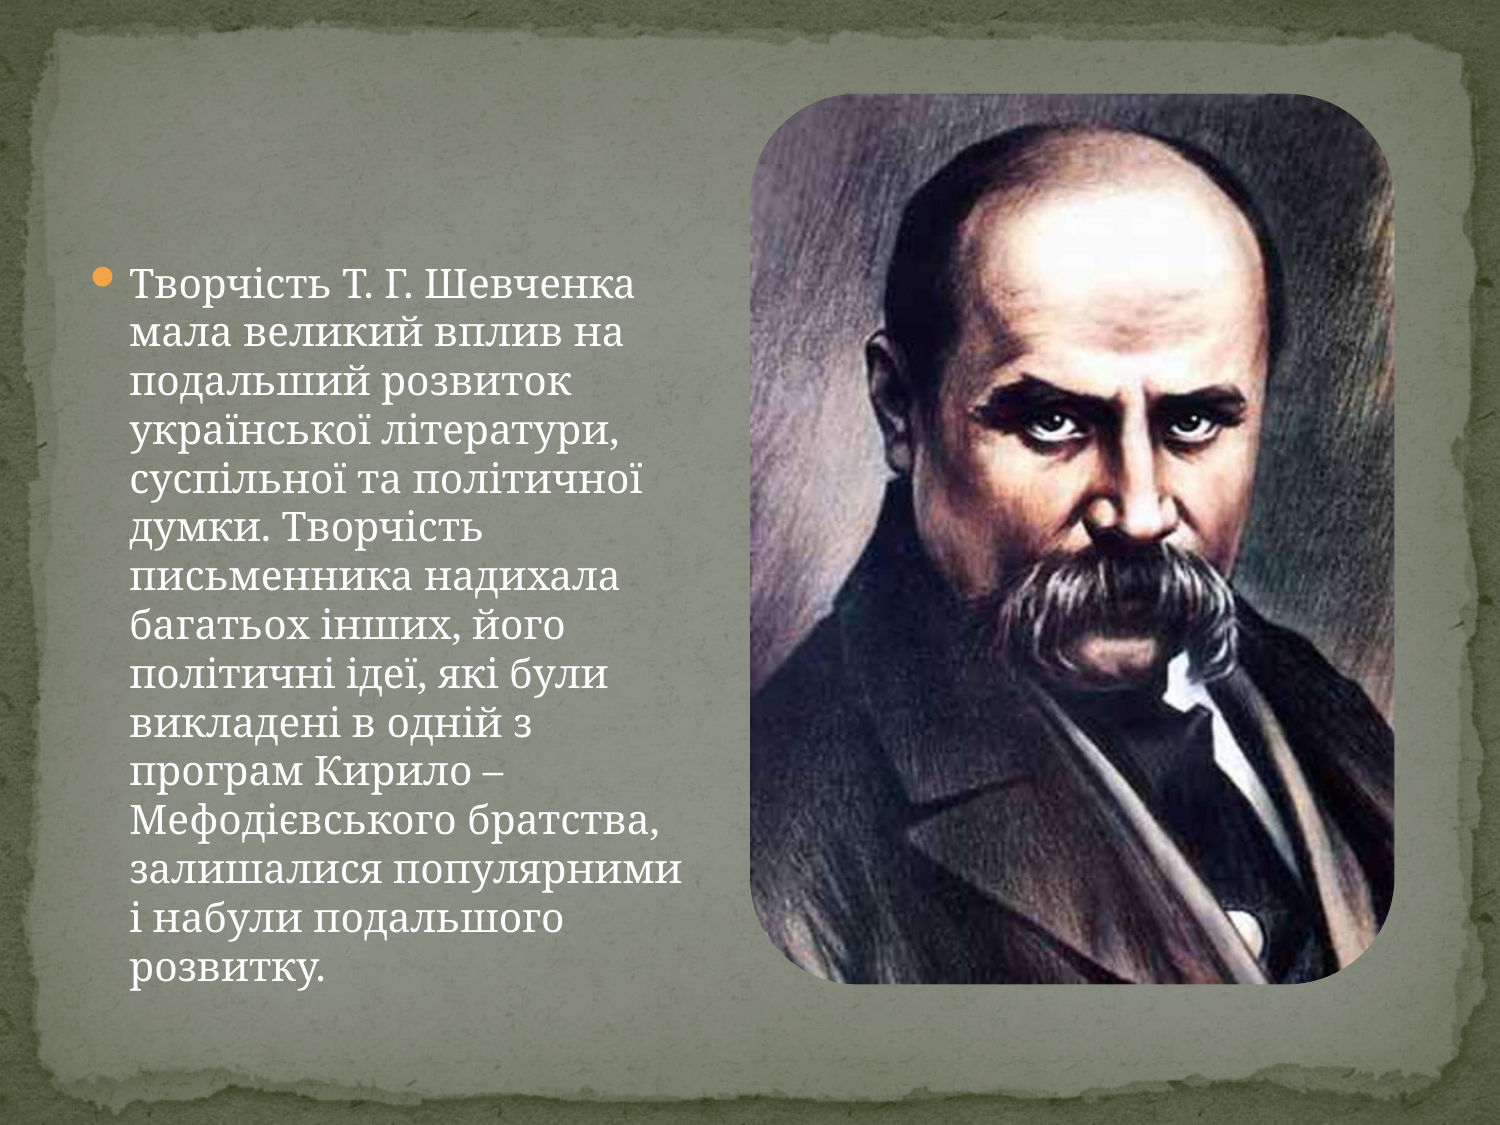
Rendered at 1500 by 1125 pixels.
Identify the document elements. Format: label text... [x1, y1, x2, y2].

list Творчість Т. Г. Шевченка мала великий вплив на подальший розвиток української літератури, суспільної та політичної думки. Творчість письменника надихала багатьох інших, його політичні ідеї, які були викладені в одній з програм Кирило – Мефодієвського братства, залишалися популярними і набули подальшого розвитку. [75, 249, 715, 1000]
picture [749, 93, 1395, 985]
